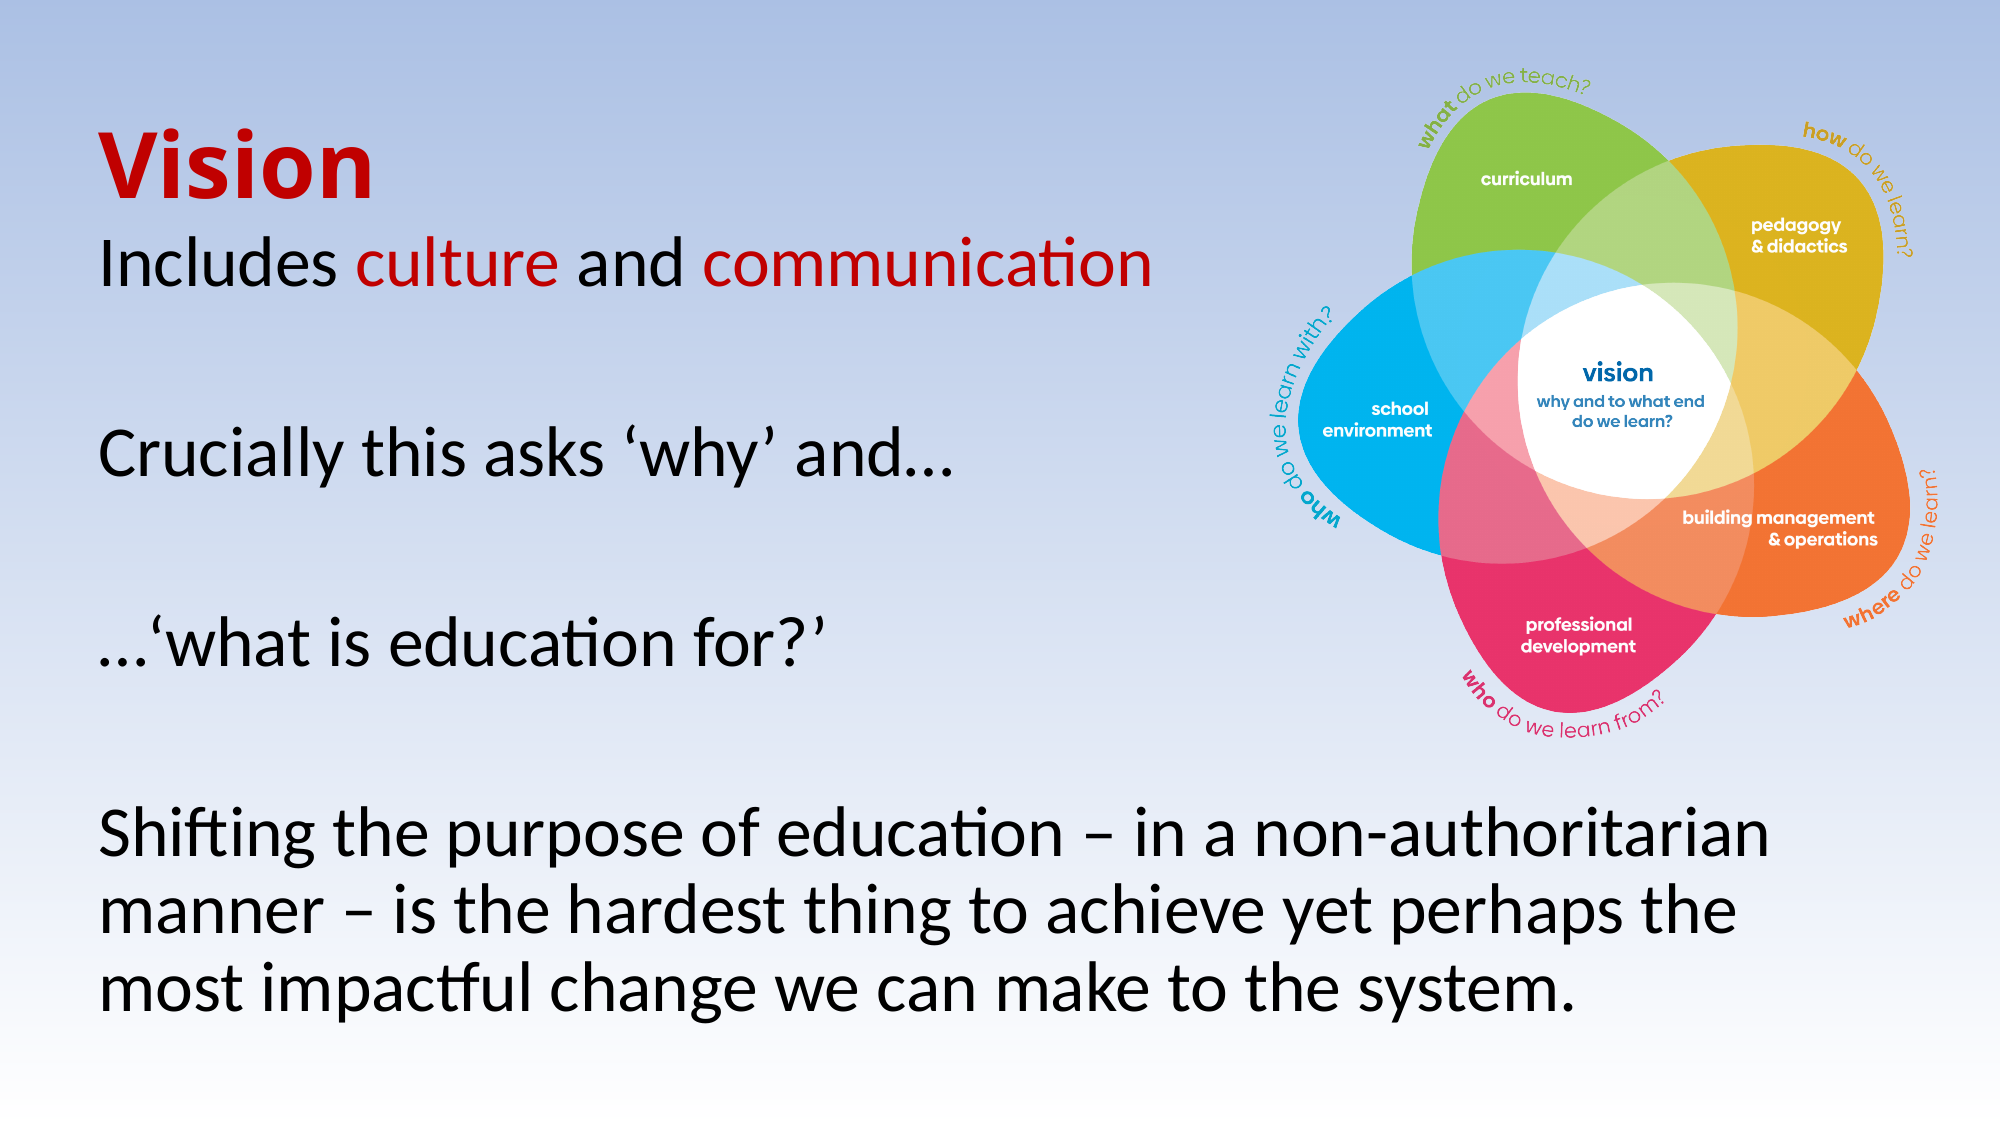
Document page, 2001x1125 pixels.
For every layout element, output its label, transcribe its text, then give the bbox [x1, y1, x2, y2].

picture [1269, 68, 1938, 738]
list Includes culture and communication Crucially this asks ‘why’ and… …‘what is education for?’ Shifting the purpose of education – in a non-authoritarian manner – is the hardest thing to achieve yet perhaps the most impactful change we can make to the system. [83, 216, 1809, 1110]
title Vision [83, 60, 1809, 216]
